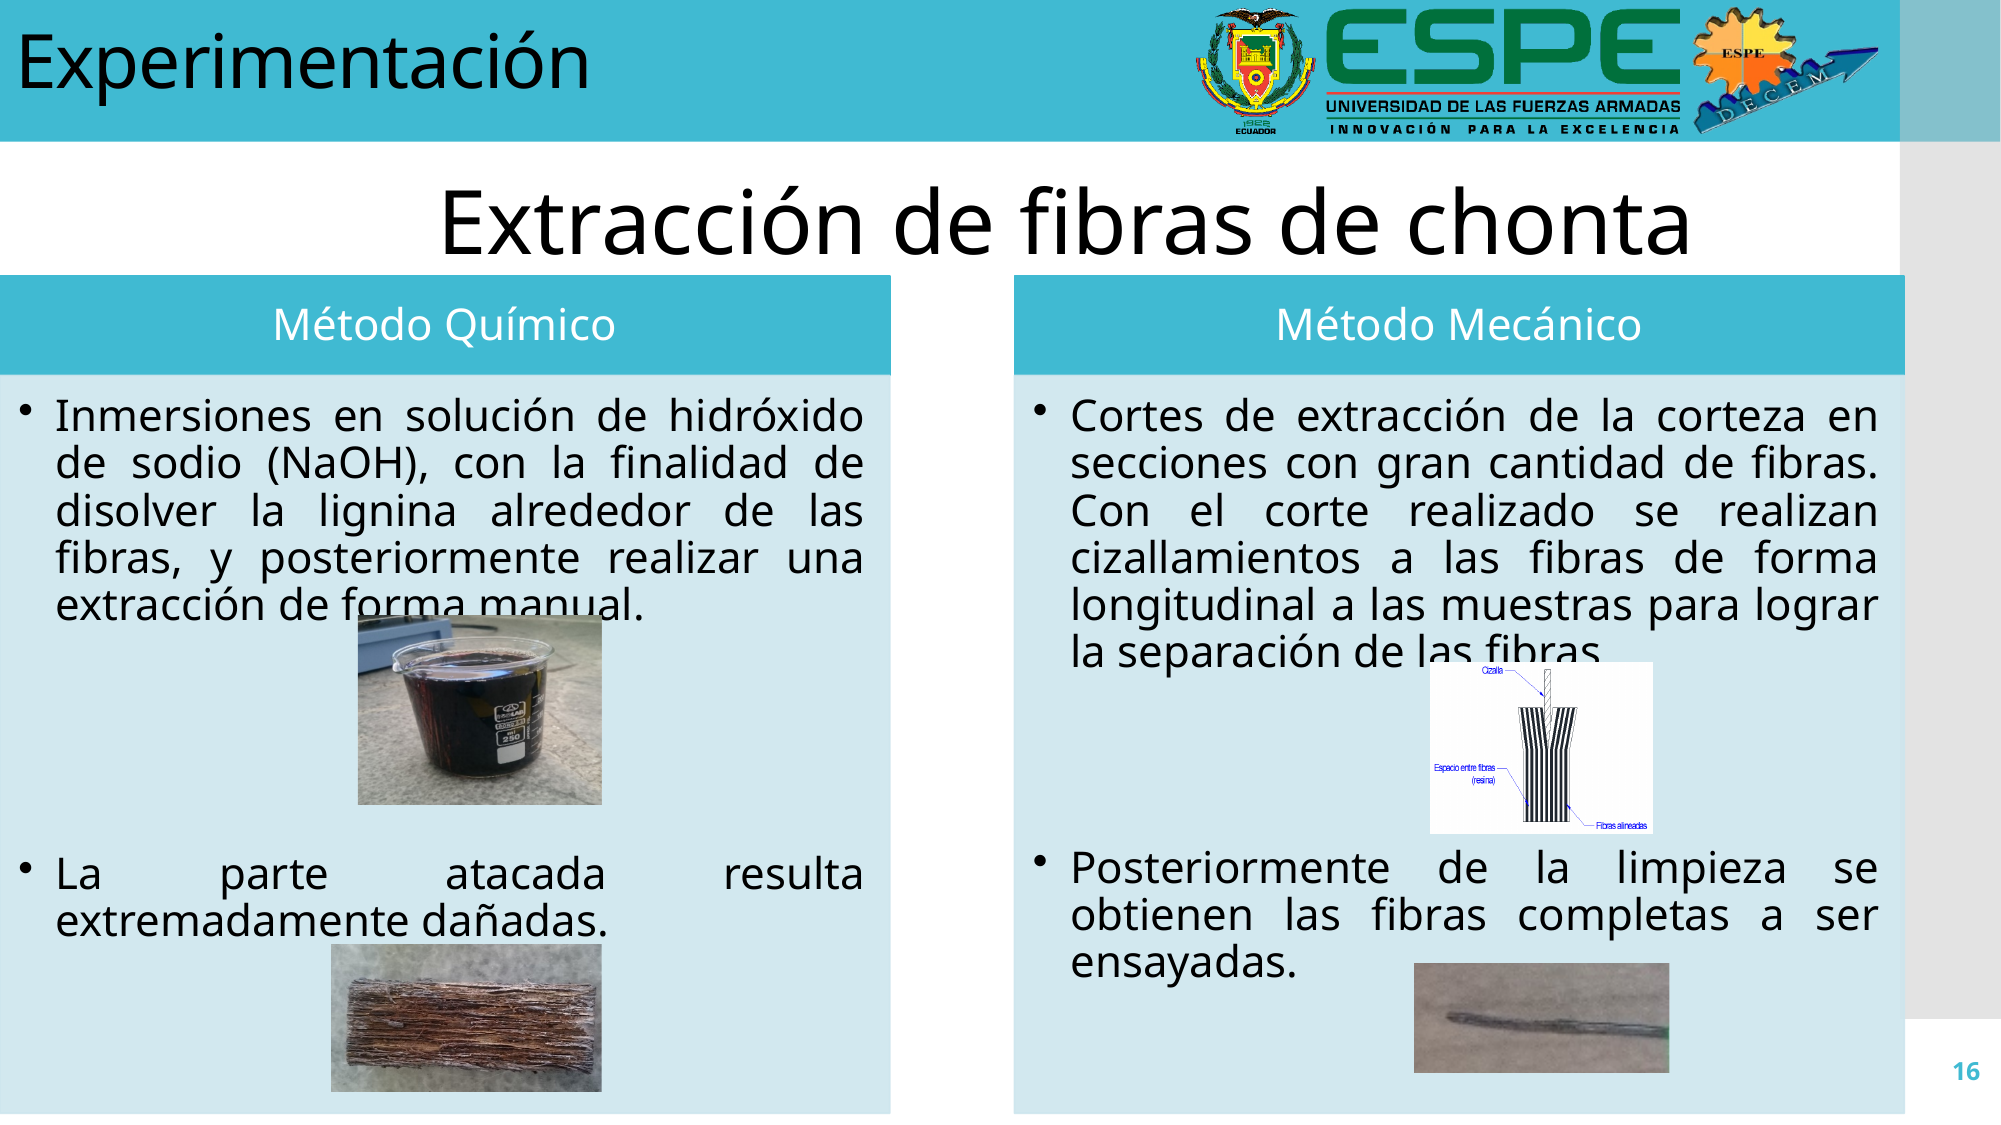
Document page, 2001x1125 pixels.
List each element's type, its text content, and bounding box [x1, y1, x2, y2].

picture [330, 943, 602, 1093]
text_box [0, 264, 1905, 1125]
picture [1196, 0, 1879, 134]
picture [1430, 662, 1653, 834]
slide_number 16 [1905, 1042, 1996, 1103]
text_box Extracción de fibras de chonta [422, 170, 2000, 282]
picture [384, 587, 575, 833]
text_box Experimentación [0, 0, 1145, 133]
picture [1413, 962, 1670, 1074]
